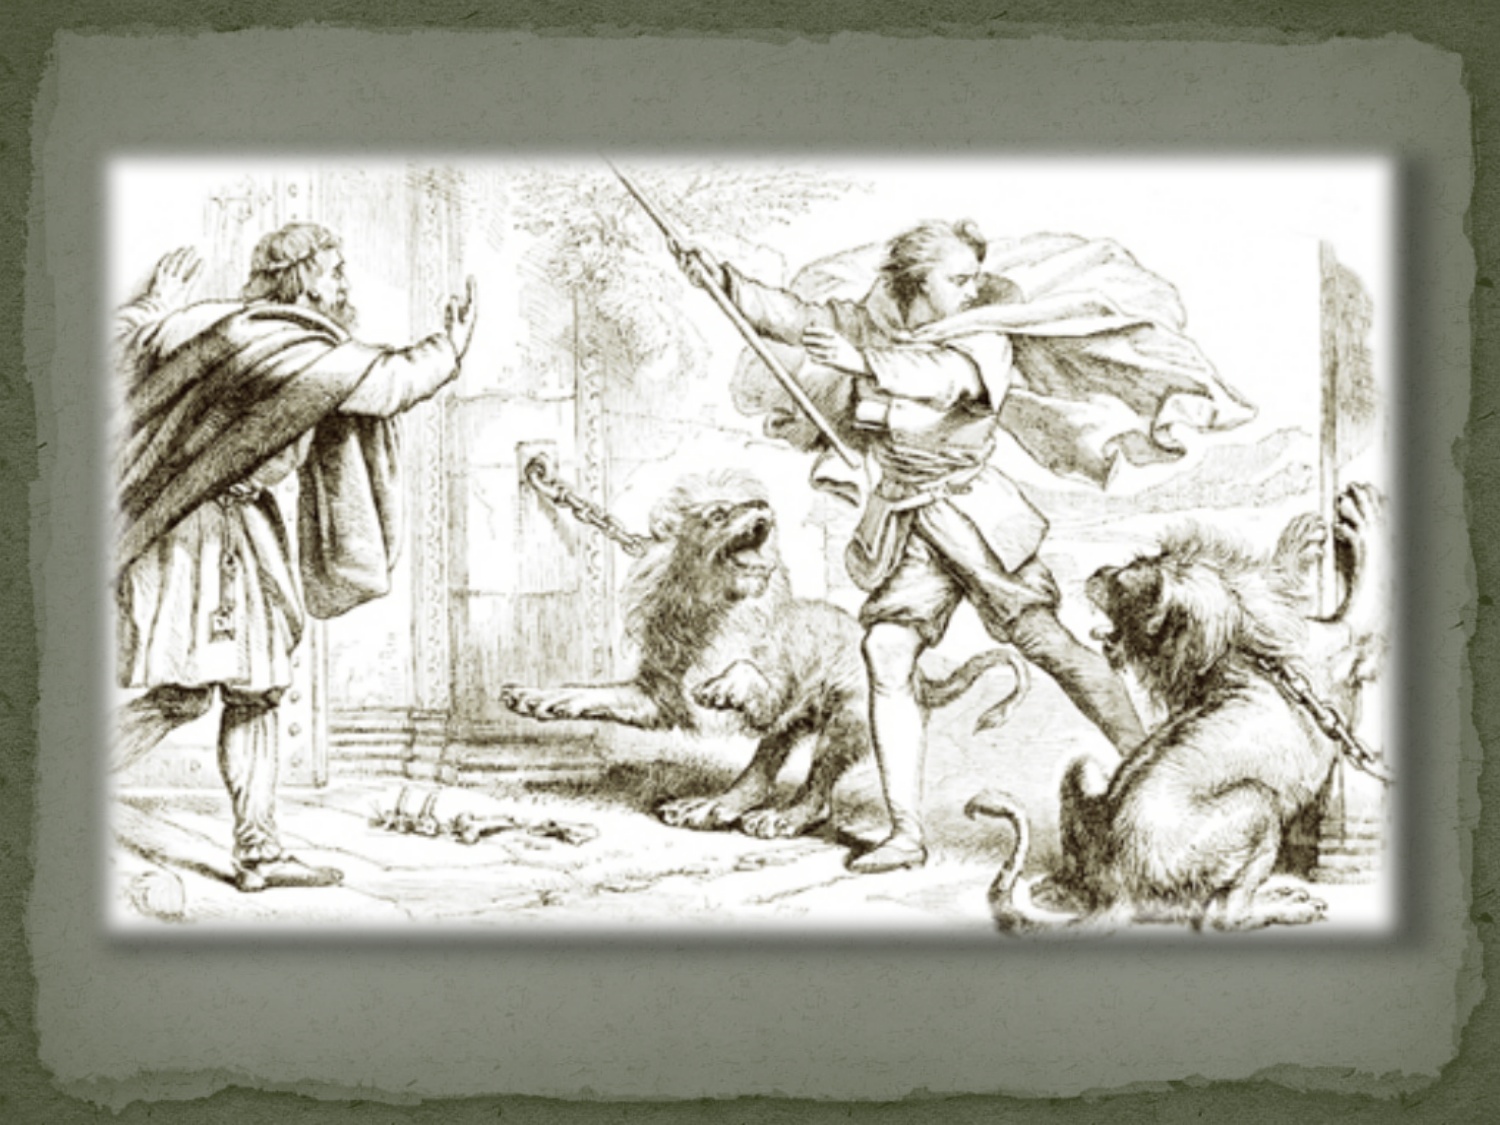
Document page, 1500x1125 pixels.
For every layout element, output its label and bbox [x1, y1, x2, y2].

picture [89, 139, 1413, 950]
